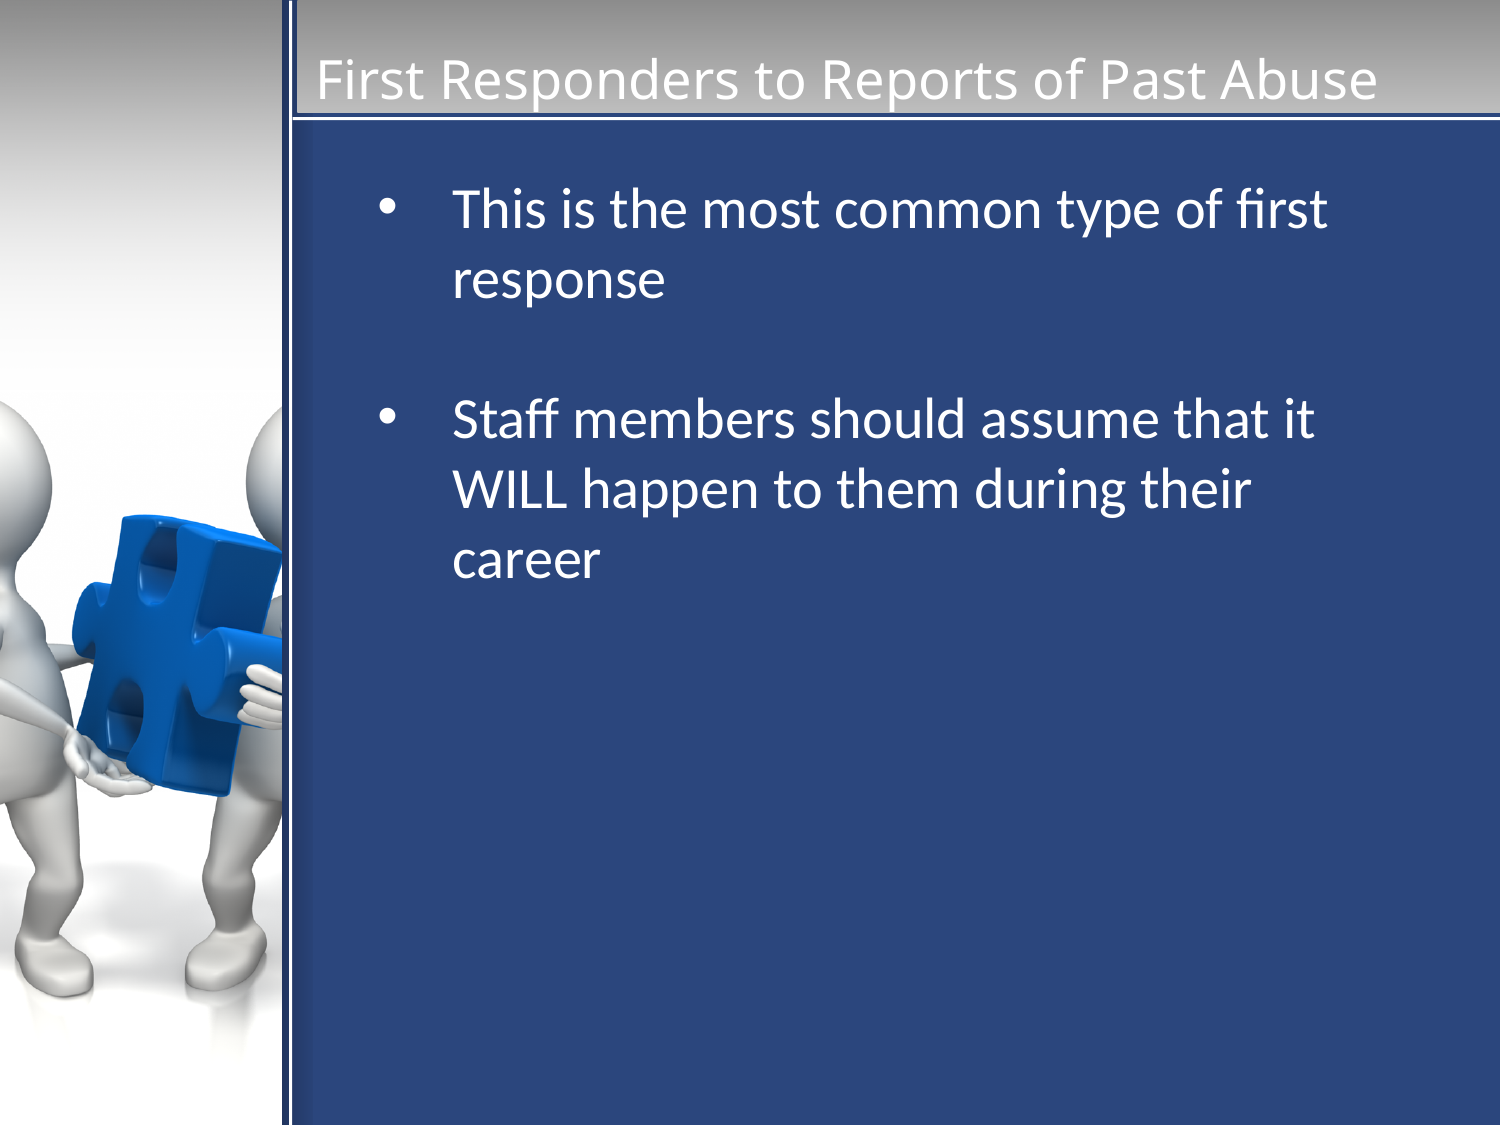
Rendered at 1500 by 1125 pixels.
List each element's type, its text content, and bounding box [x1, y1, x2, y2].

title First Responders to Reports of Past Abuse [300, 0, 1500, 118]
list This is the most common type of first response Staff members should assume that it WILL happen to them during their career [362, 162, 1400, 838]
picture [0, 0, 282, 1125]
